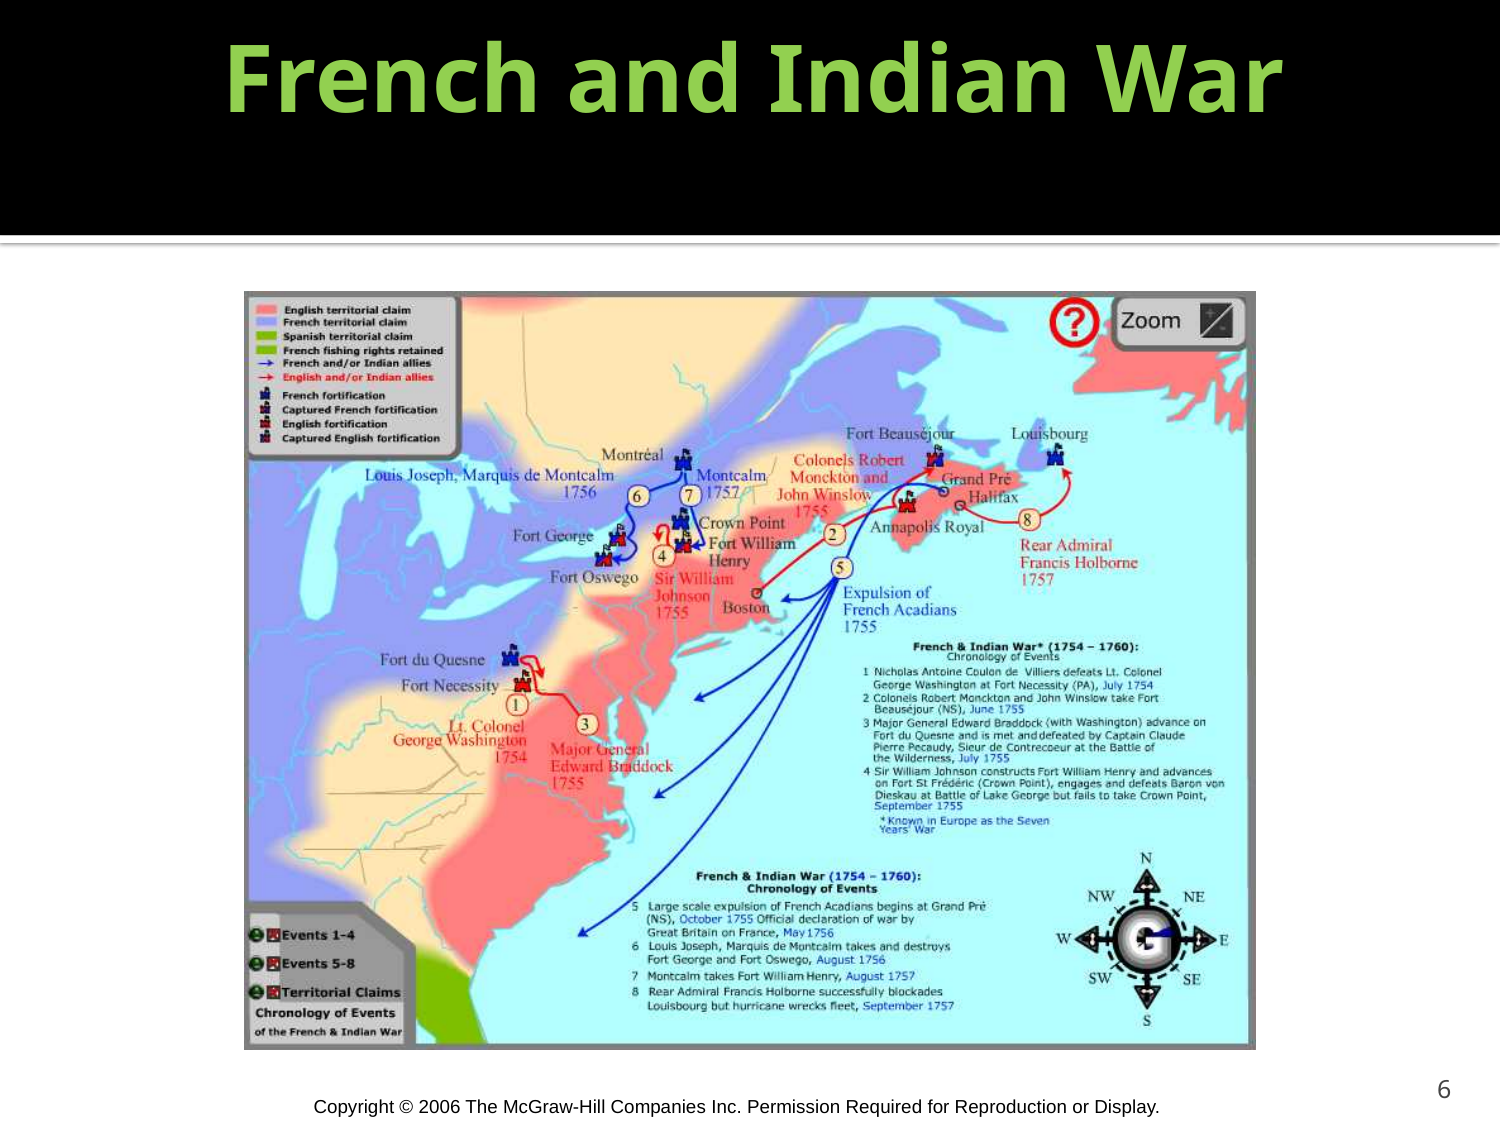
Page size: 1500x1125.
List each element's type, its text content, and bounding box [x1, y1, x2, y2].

slide_number 6 [1345, 1062, 1467, 1108]
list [243, 291, 1256, 1050]
title French and Indian War [75, 0, 1425, 150]
